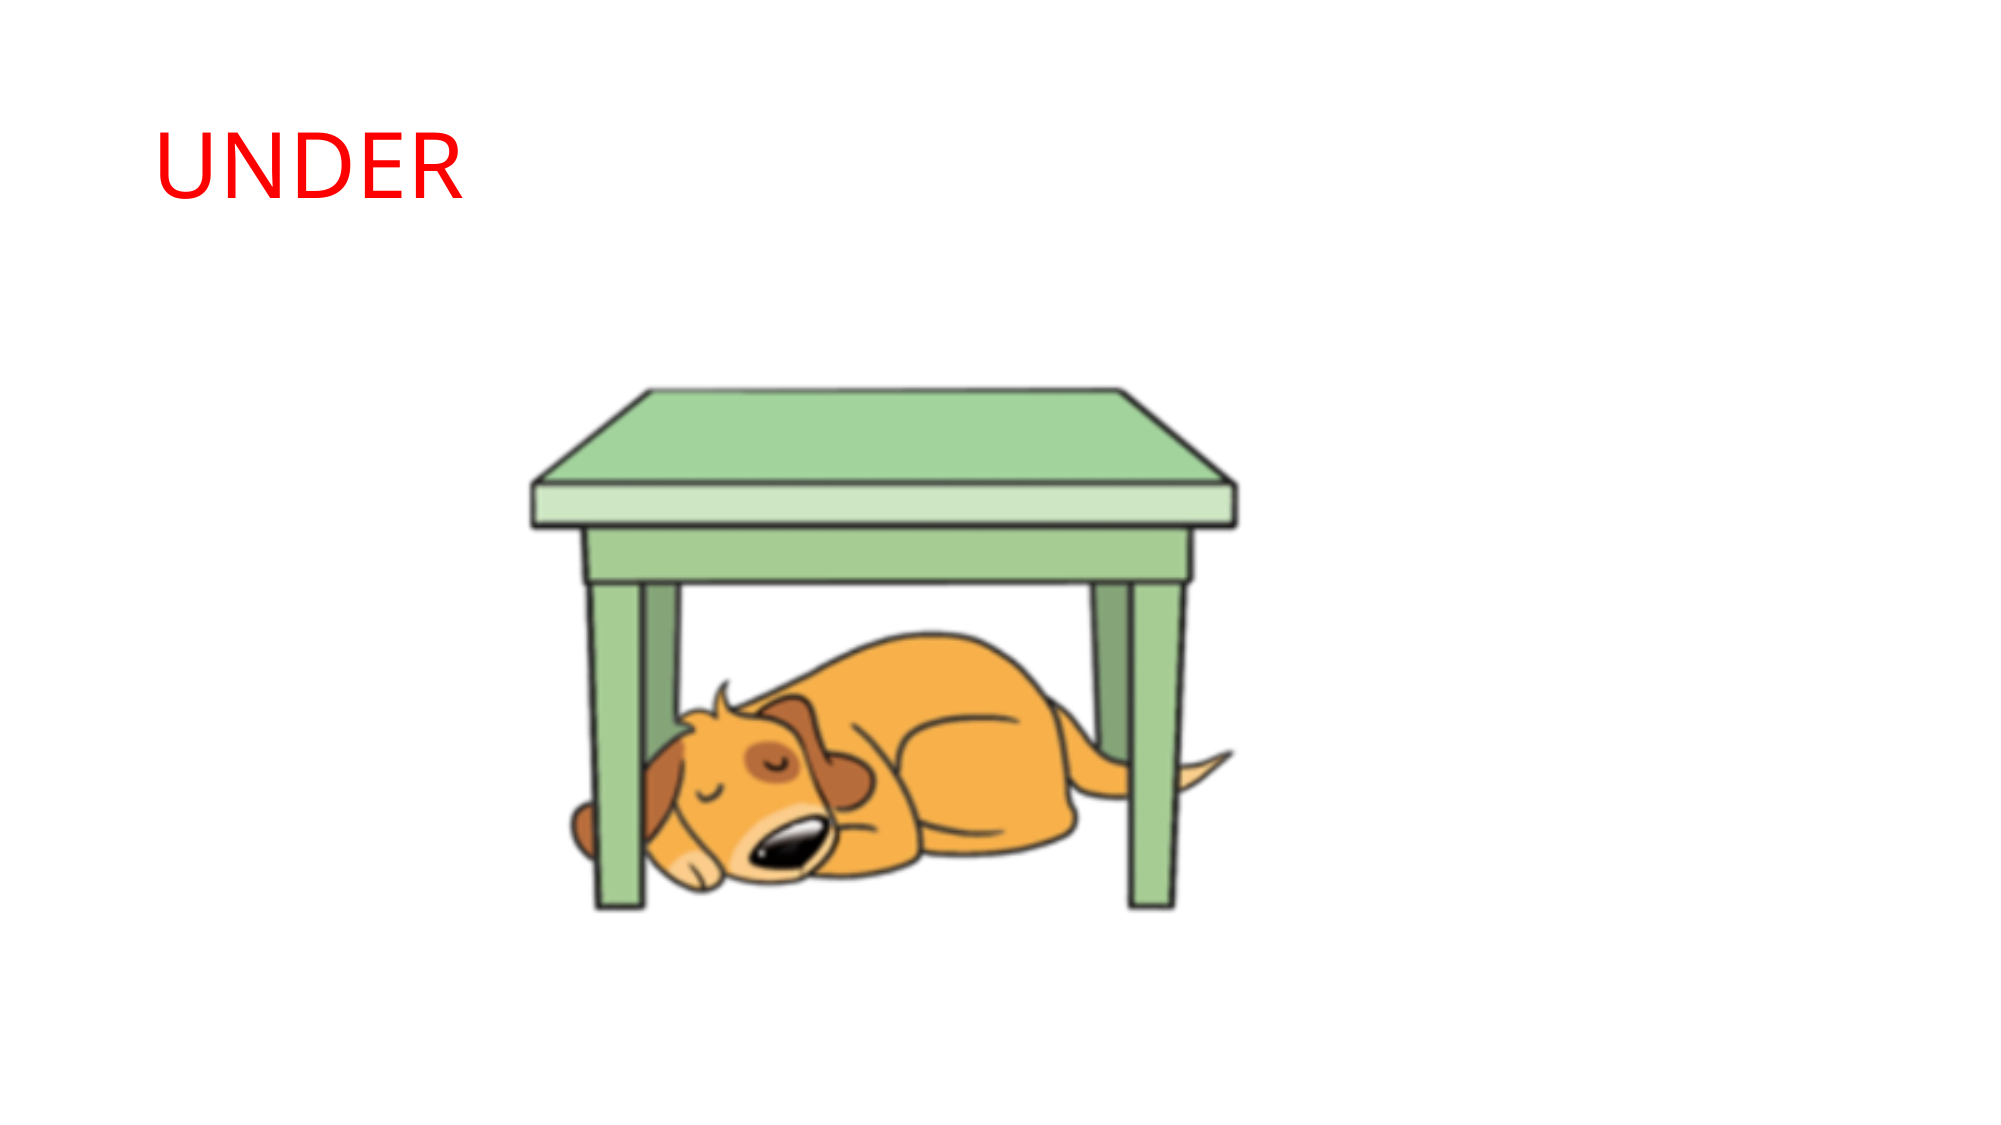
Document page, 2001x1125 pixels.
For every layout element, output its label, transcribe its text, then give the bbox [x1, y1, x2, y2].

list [445, 306, 1328, 1006]
title UNDER [137, 59, 1863, 278]
